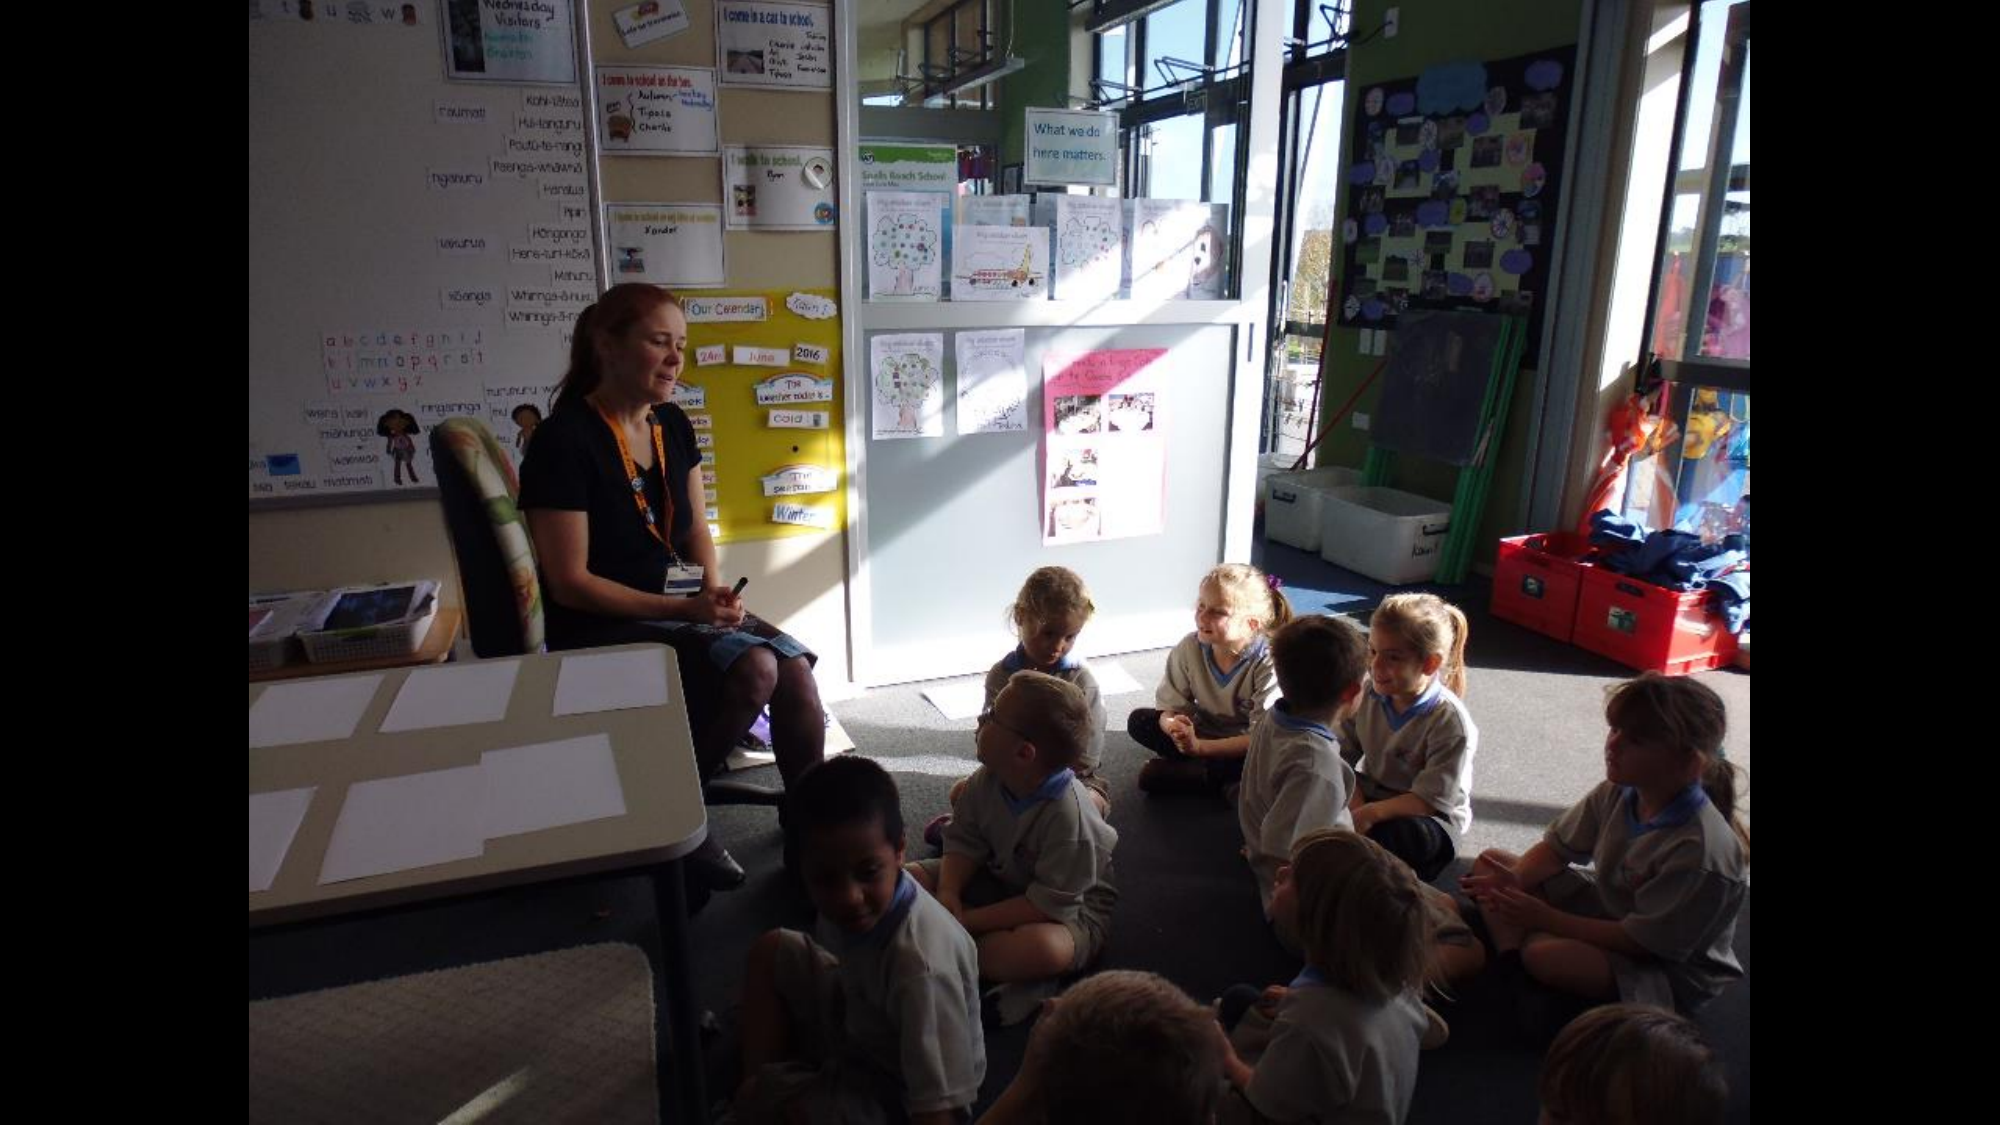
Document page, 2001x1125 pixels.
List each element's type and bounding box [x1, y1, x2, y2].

picture [249, 0, 1750, 1125]
